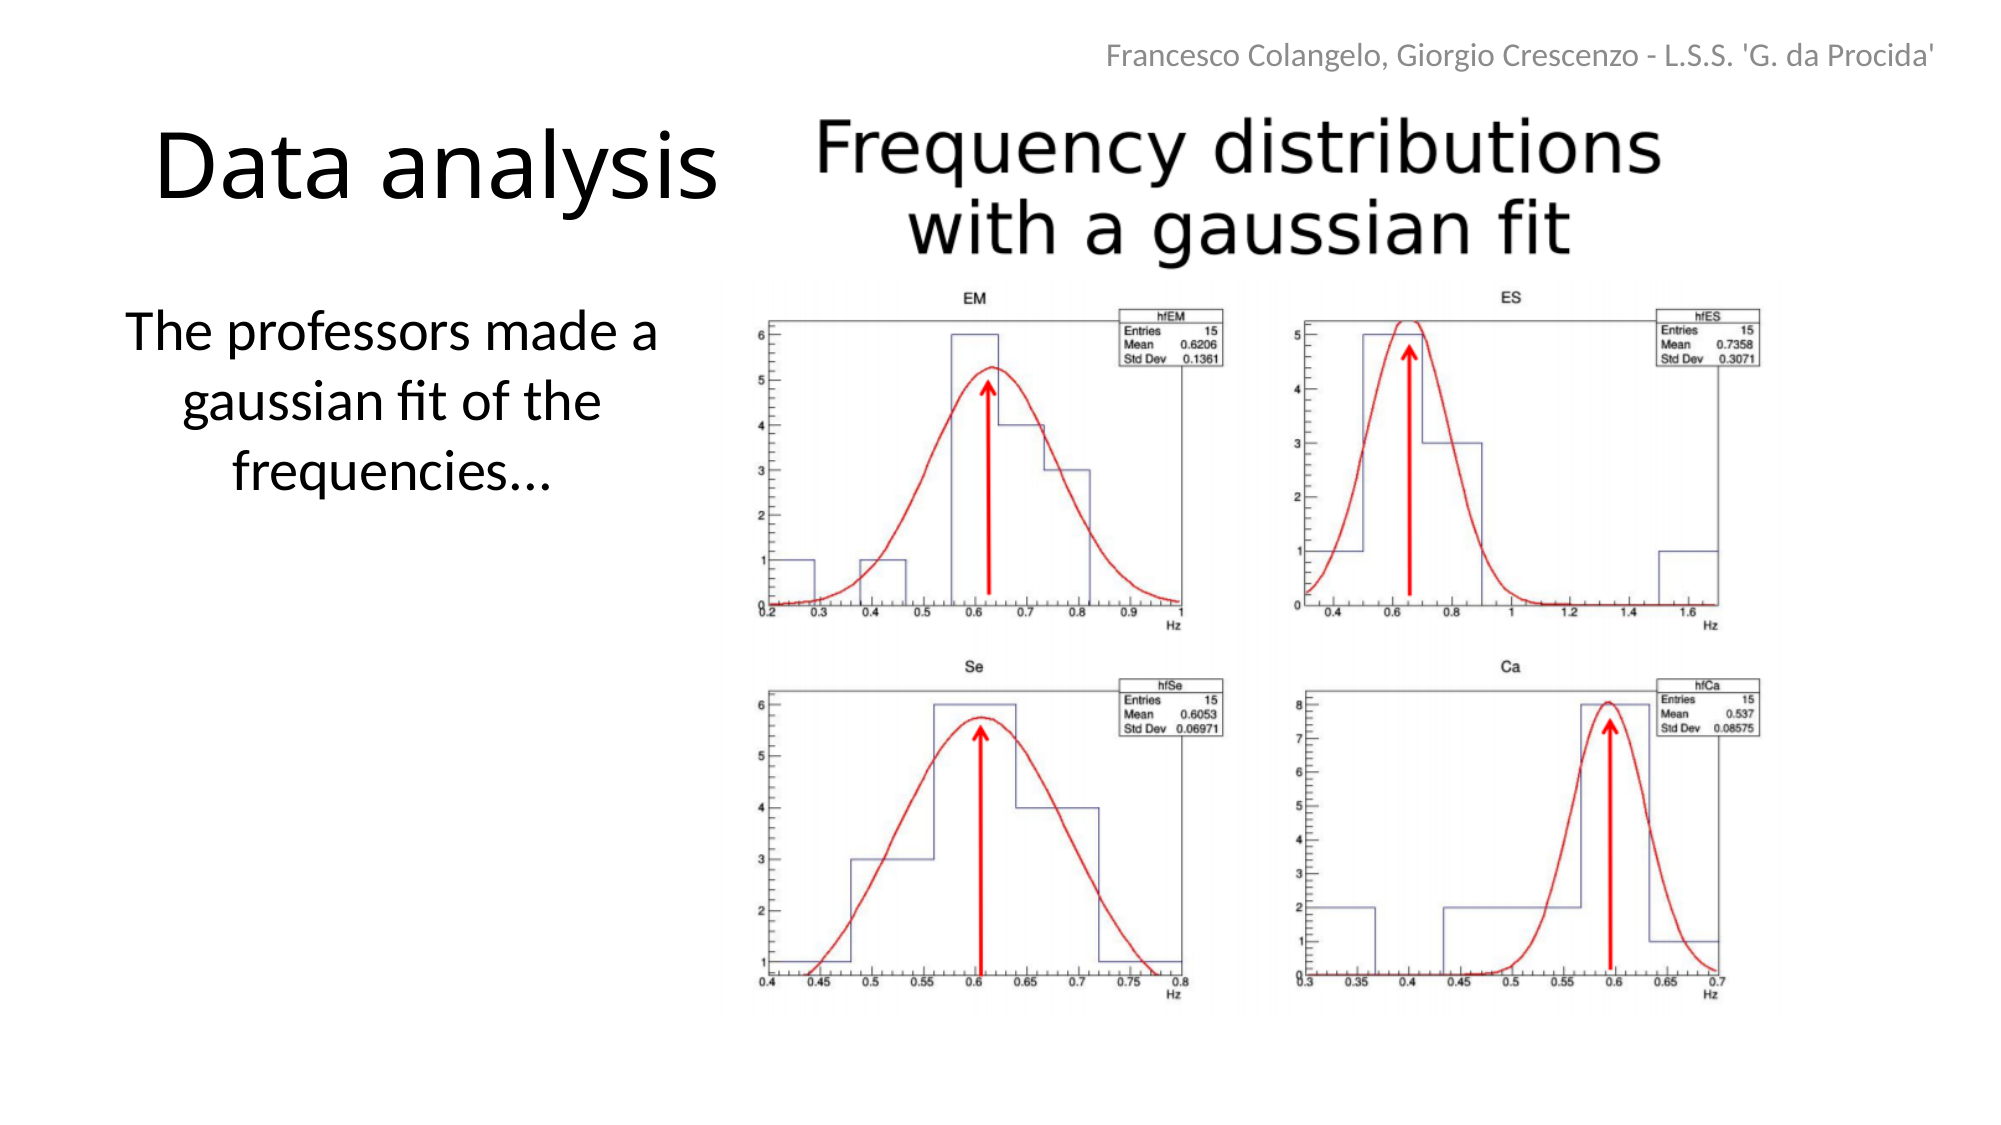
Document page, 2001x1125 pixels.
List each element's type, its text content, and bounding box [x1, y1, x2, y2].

title Data analysis [137, 59, 1863, 278]
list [600, 107, 1832, 1044]
text_box The professors made a gaussian fit of the frequencies... [98, 284, 600, 510]
text_box Francesco Colangelo, Giorgio Crescenzo - L.S.S. 'G. da Procida' [1086, 22, 1956, 83]
